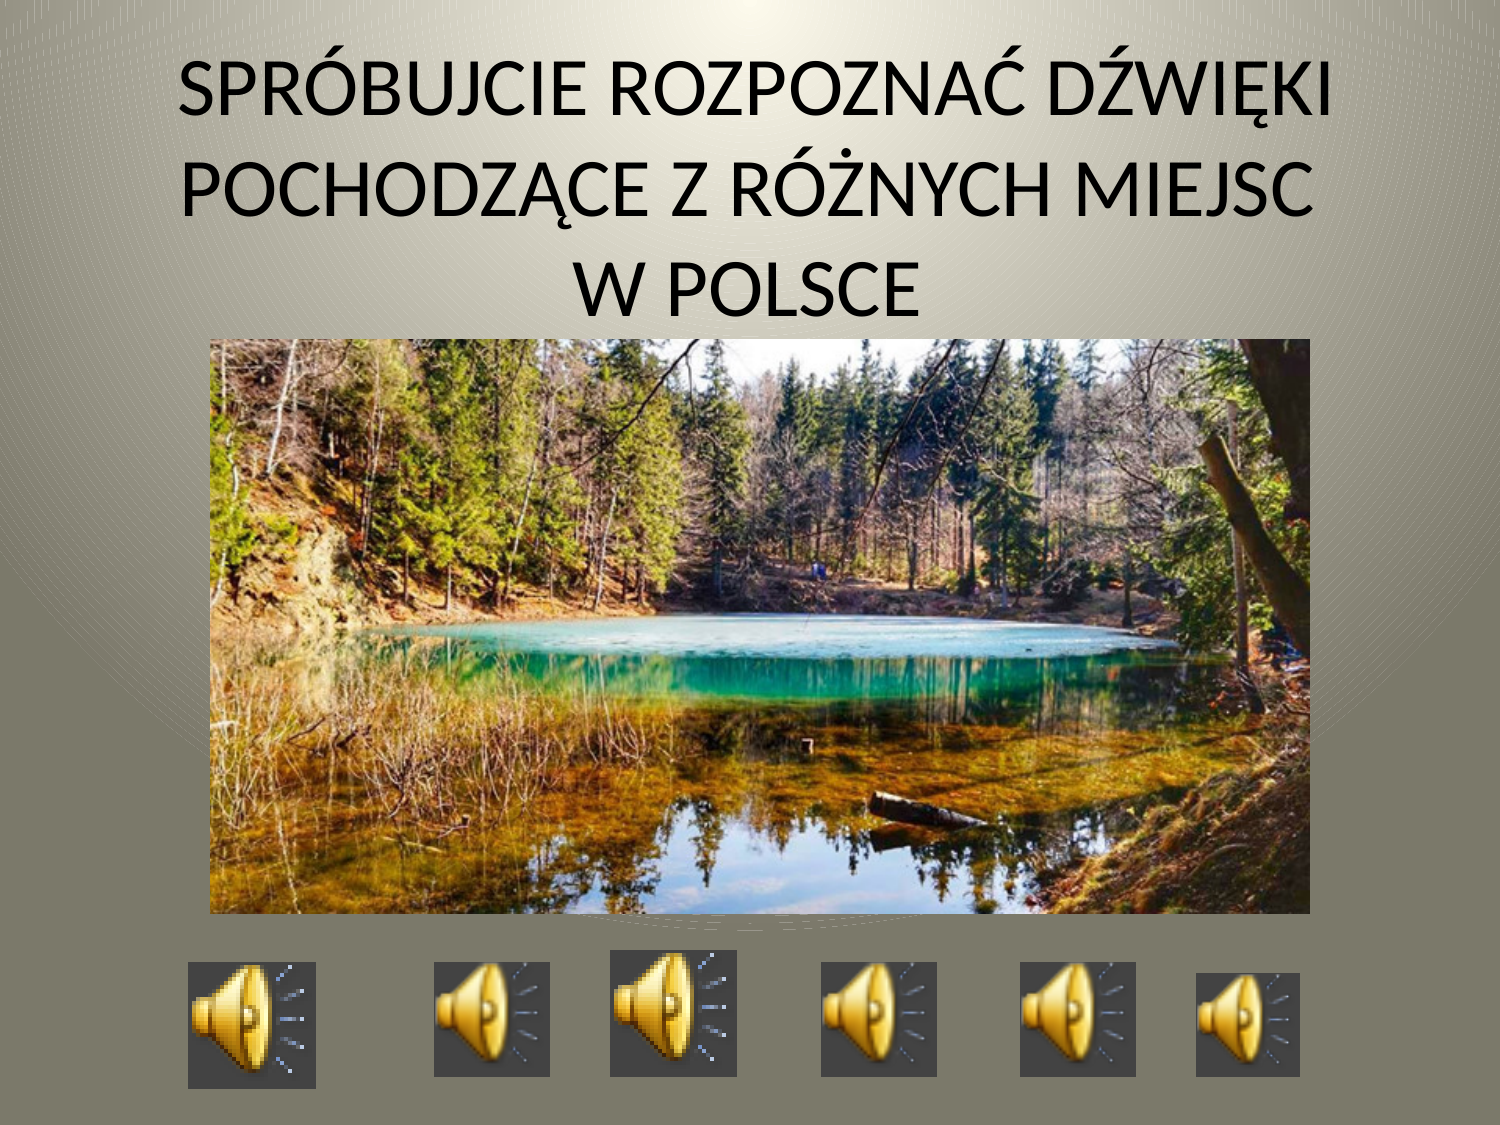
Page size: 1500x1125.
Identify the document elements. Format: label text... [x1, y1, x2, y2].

picture [820, 960, 938, 1079]
title SPRÓBUJCIE ROZPOZNAĆ DŹWIĘKI POCHODZĄCE Z RÓŻNYCH MIEJSC W POLSCE [82, 23, 1432, 342]
picture [1195, 972, 1301, 1079]
picture [187, 960, 317, 1091]
picture [210, 339, 1310, 914]
picture [609, 948, 739, 1079]
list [1019, 960, 1137, 1079]
picture [433, 960, 551, 1079]
